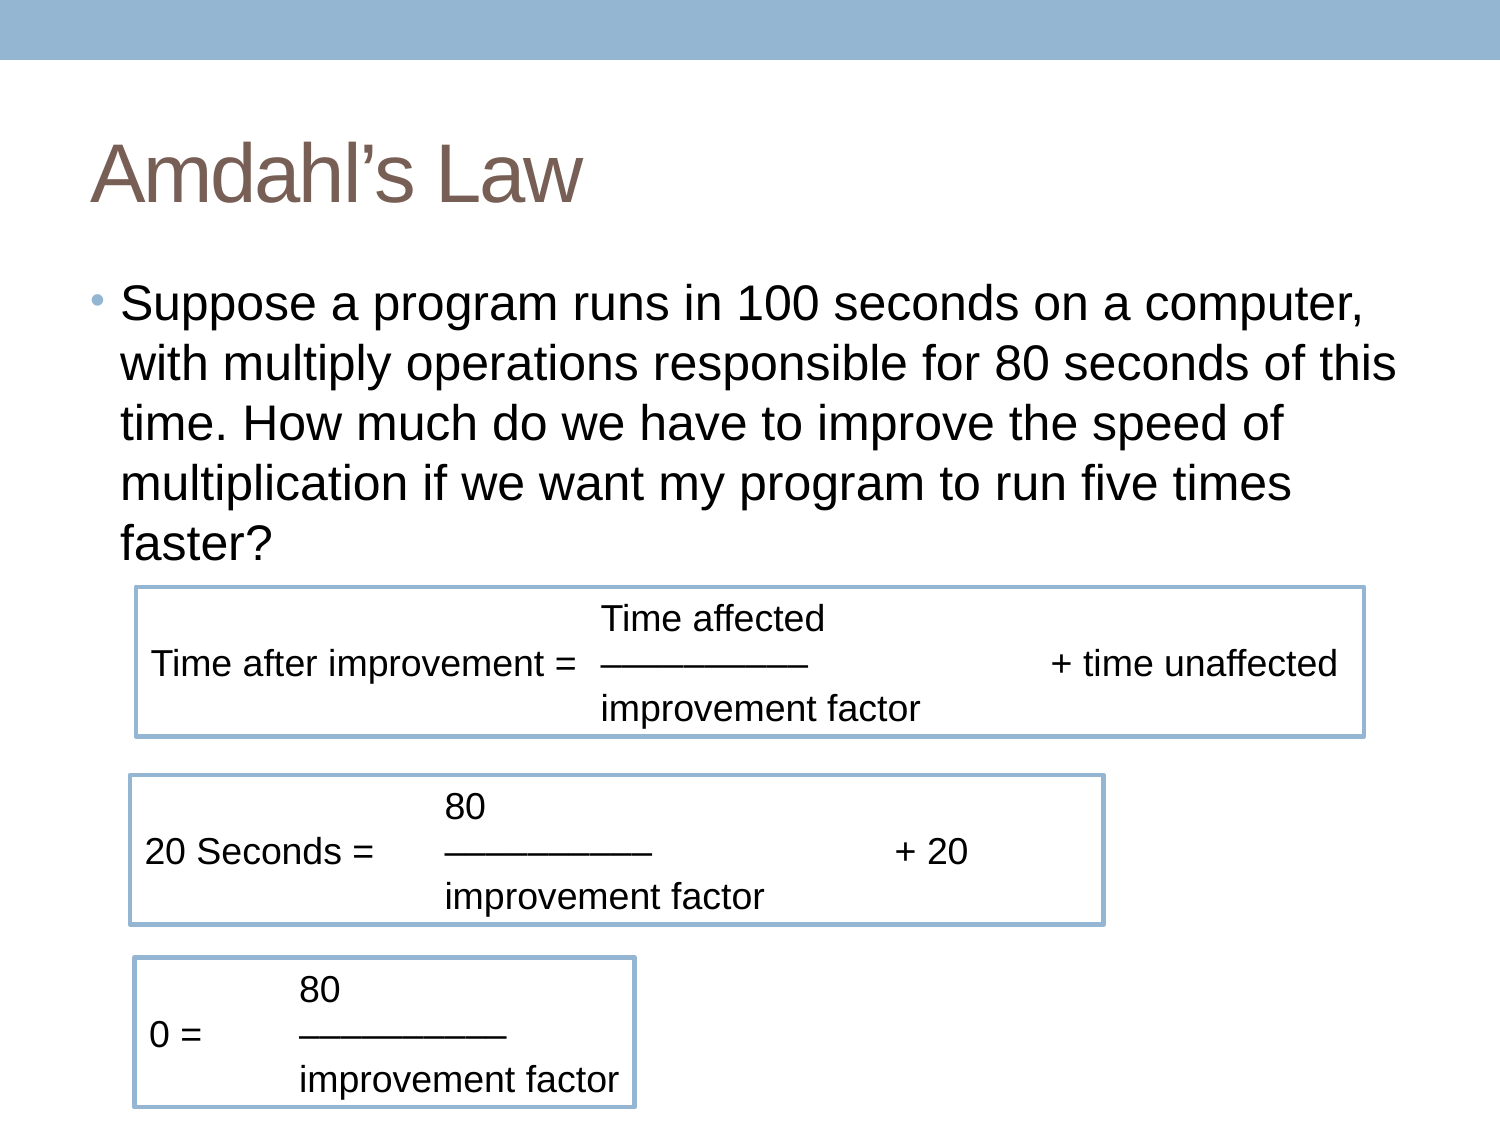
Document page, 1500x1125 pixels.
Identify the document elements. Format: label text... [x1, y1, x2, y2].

title Amdahl’s Law [75, 87, 1425, 250]
text_box 80 20 Seconds = –––––––––– + 20 improvement factor [128, 773, 1106, 927]
list Suppose a program runs in 100 seconds on a computer, with multiply operations responsible for 80 seconds of this time. How much do we have to improve the speed of multiplication if we want my program to run five times faster? [75, 262, 1425, 1063]
text_box Time affected Time after improvement = –––––––––– + time unaffected improvement factor [134, 585, 1366, 739]
text_box 80 0 = –––––––––– improvement factor [132, 955, 637, 1109]
